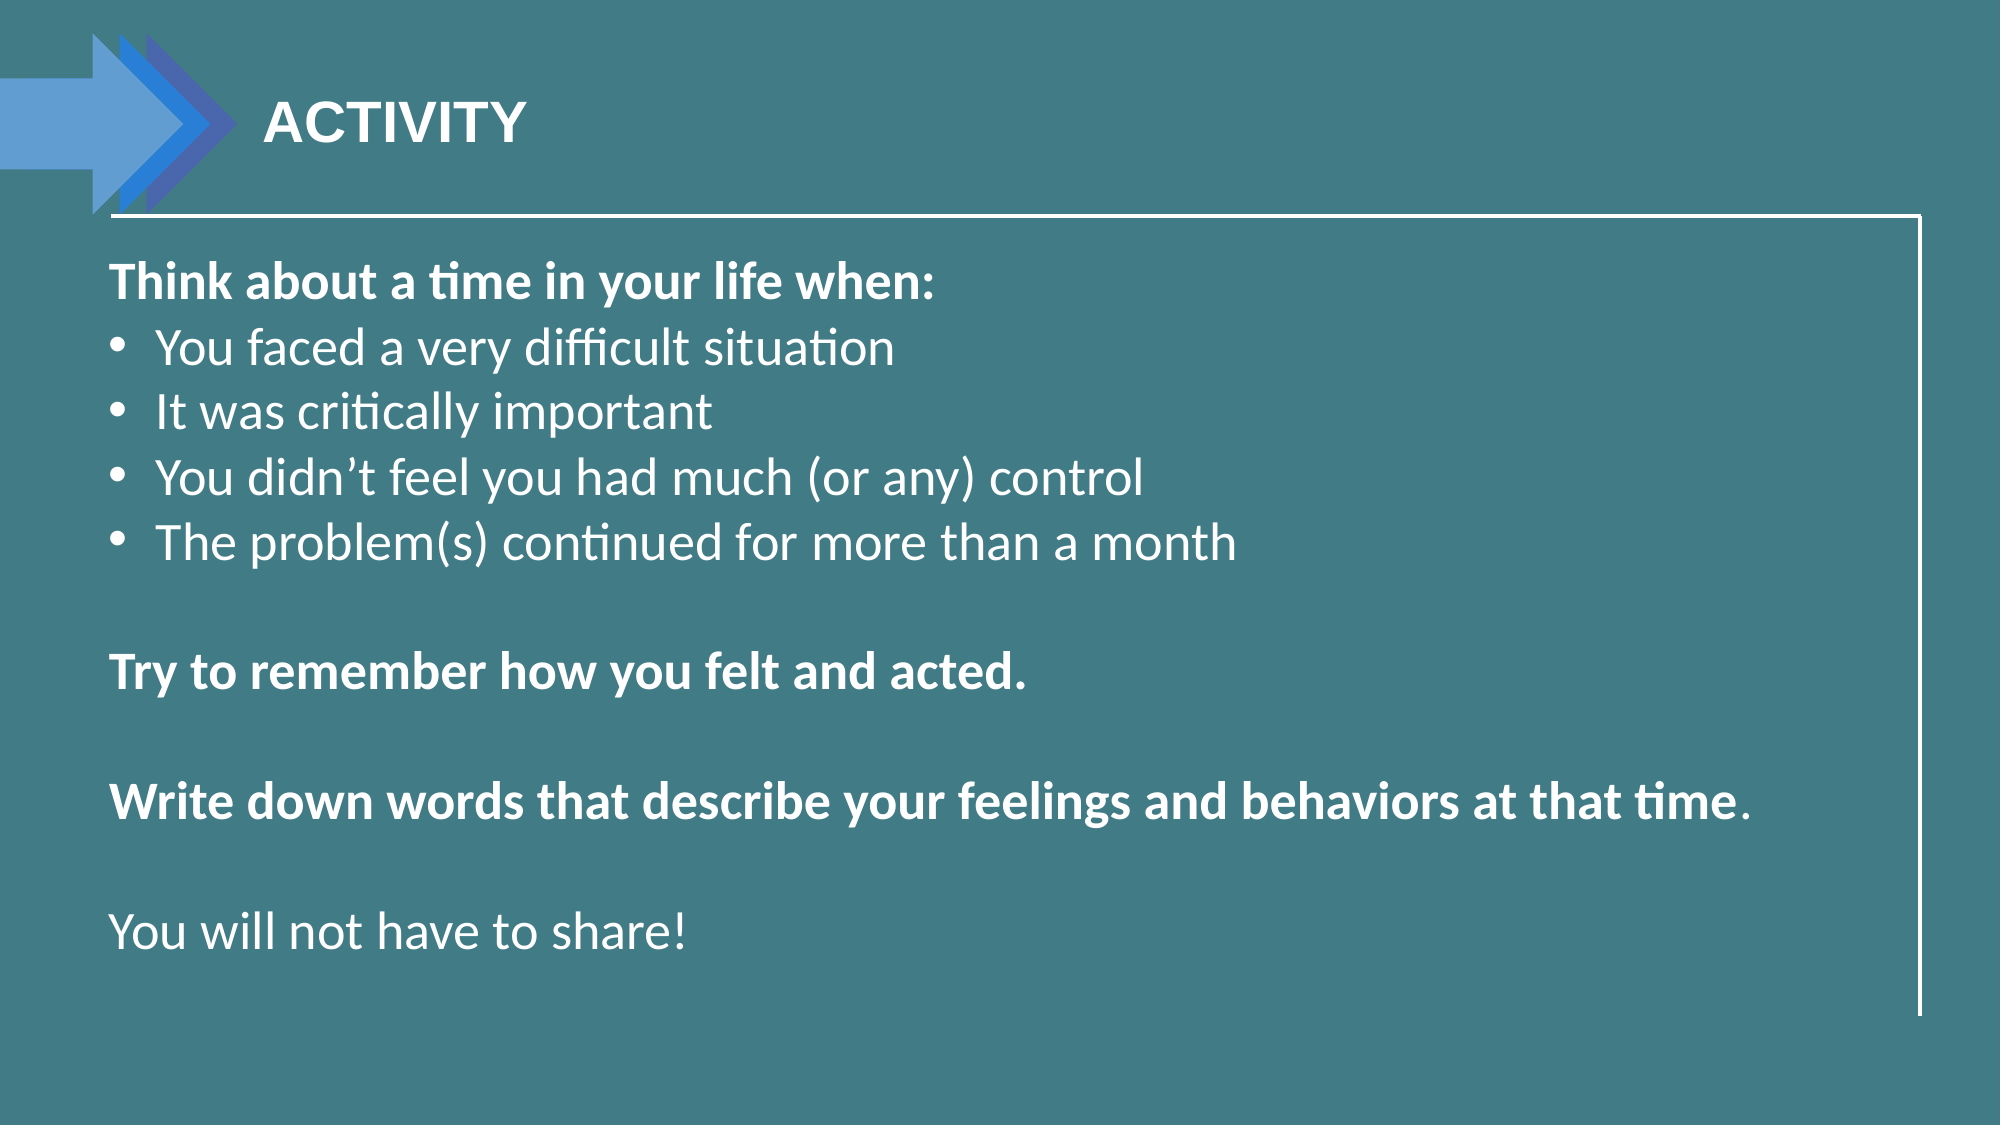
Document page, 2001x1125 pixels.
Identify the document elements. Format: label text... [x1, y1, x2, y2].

title ACTIVITY [247, 27, 1920, 221]
text_box Think about a time in your life when: You faced a very difficult situation It was critically important You didn’t feel you had much (or any) control The problem(s) continued for more than a month Try to remember how you felt and acted. Write down words that describe your feelings and behaviors at that time. You will not have to share! [94, 238, 1893, 1013]
